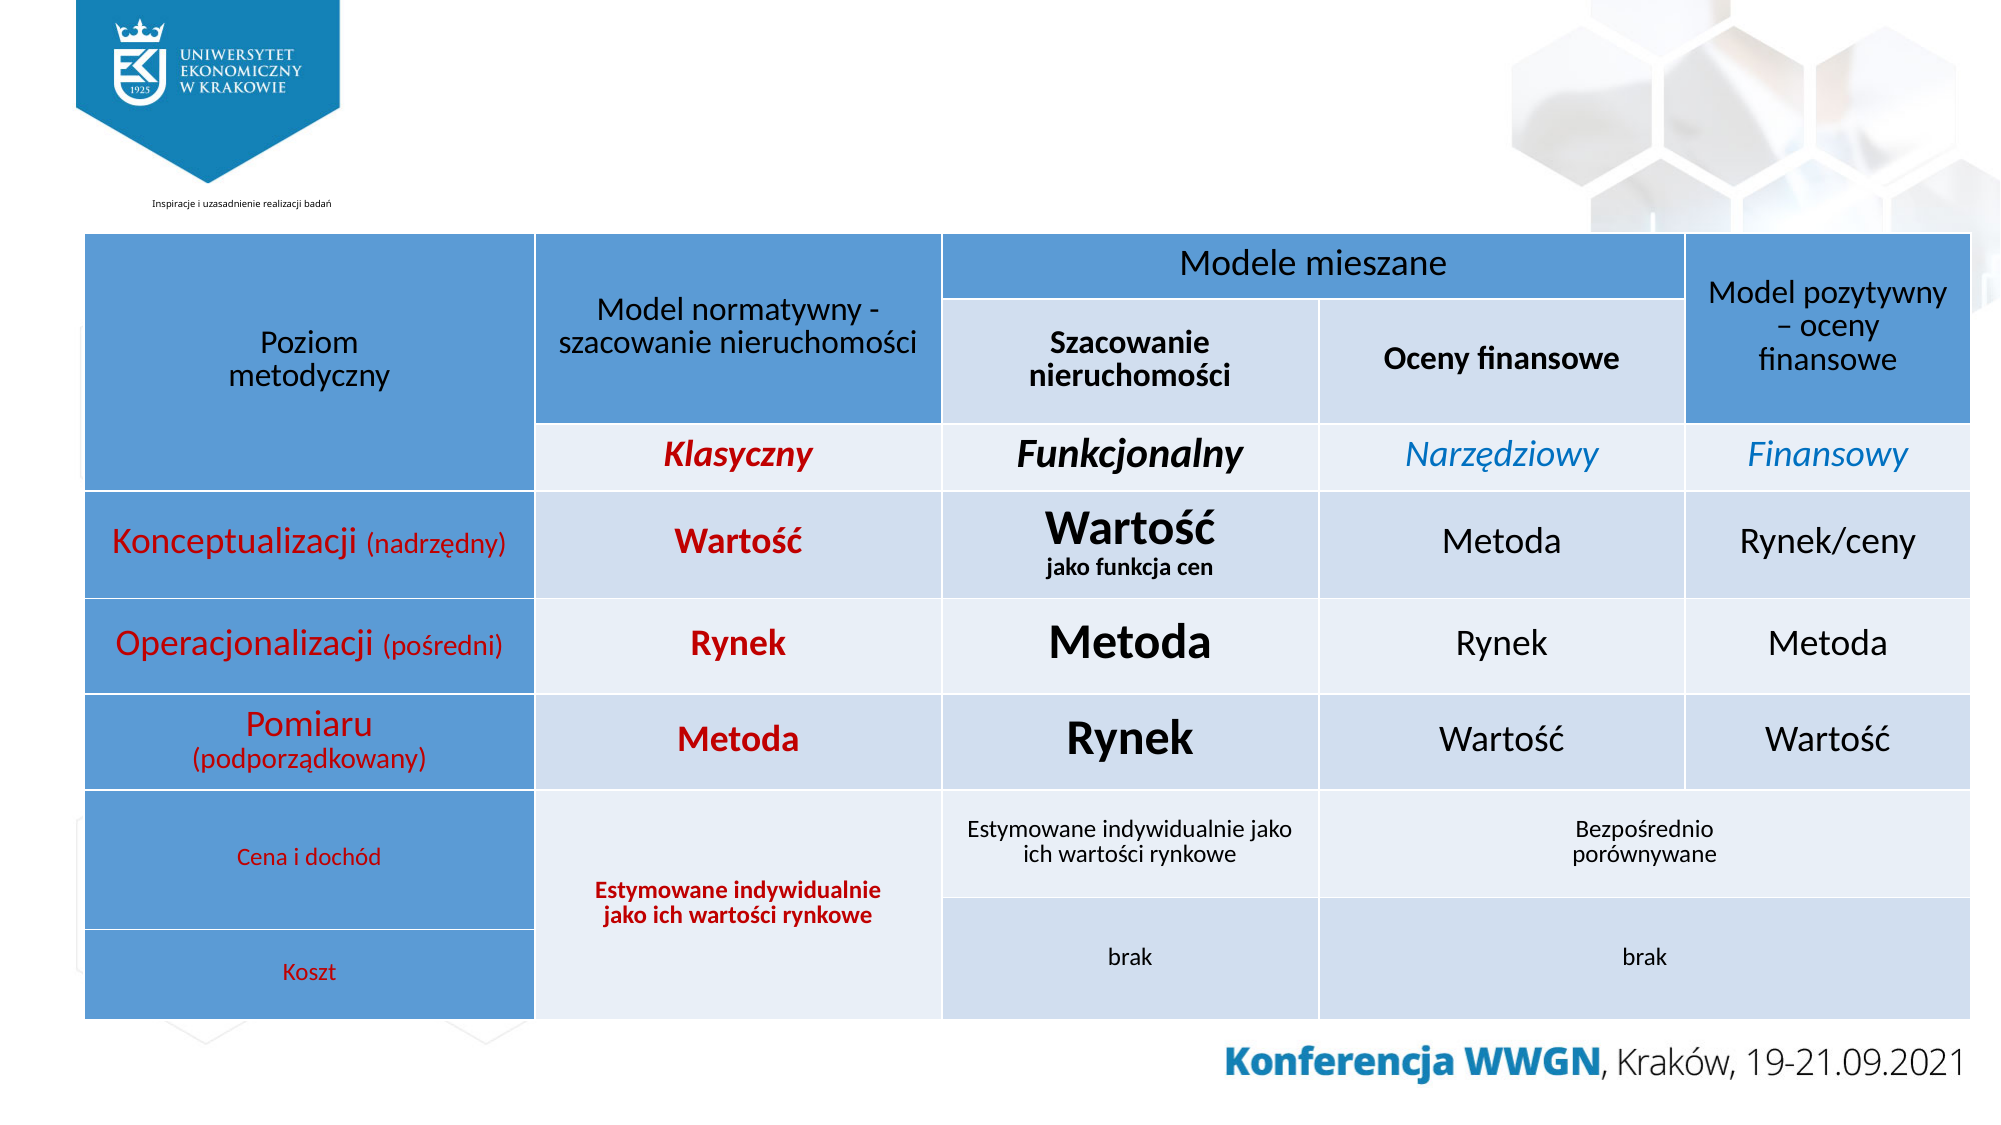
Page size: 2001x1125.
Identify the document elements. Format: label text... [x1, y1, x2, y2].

table_cell Narzędziowy [1320, 425, 1684, 490]
table_cell Koszt [85, 930, 534, 1019]
table_cell brak [1320, 898, 1970, 1019]
table_cell Rynek/ceny [1686, 492, 1970, 598]
table_header Model pozytywny – oceny finansowe [1686, 234, 1970, 423]
table_cell Estymowane indywidualnie jako ich wartości rynkowe [943, 791, 1318, 897]
table_header Poziom metodyczny [85, 234, 534, 490]
table_cell Funkcjonalny [943, 425, 1318, 490]
table_cell Wartość [536, 492, 941, 598]
table_header Modele mieszane [943, 234, 1684, 298]
table_cell Klasyczny [536, 425, 941, 490]
table_cell Wartość [1686, 695, 1970, 789]
table_cell Operacjonalizacji (pośredni) [85, 599, 534, 693]
table_cell Pomiaru (podporządkowany) [85, 695, 534, 789]
table_cell Rynek [536, 599, 941, 693]
table_cell Finansowy [1686, 425, 1970, 490]
picture [0, 0, 2001, 1125]
table_cell brak [943, 898, 1318, 1019]
table_cell Estymowane indywidualnie jako ich wartości rynkowe [536, 791, 941, 1019]
table_cell Wartość [1320, 695, 1684, 789]
table_cell Metoda [1686, 599, 1970, 693]
table_header Model normatywny -szacowanie nieruchomości [536, 234, 941, 423]
table_cell Rynek [1320, 599, 1684, 693]
table_cell Rynek [943, 695, 1318, 789]
table_cell Metoda [1320, 492, 1684, 598]
table_cell Konceptualizacji (nadrzędny) [85, 492, 534, 598]
table_cell Bezpośrednio porównywane [1320, 791, 1970, 897]
table_cell Cena i dochód [85, 791, 534, 929]
table_cell Szacowanie nieruchomości [943, 300, 1318, 423]
table_cell Oceny finansowe [1320, 300, 1684, 423]
table_cell Metoda [536, 695, 941, 789]
table_cell Wartość jako funkcja cen [943, 492, 1318, 598]
title Inspiracje i uzasadnienie realizacji badań [137, 191, 1863, 218]
table_cell Metoda [943, 599, 1318, 693]
